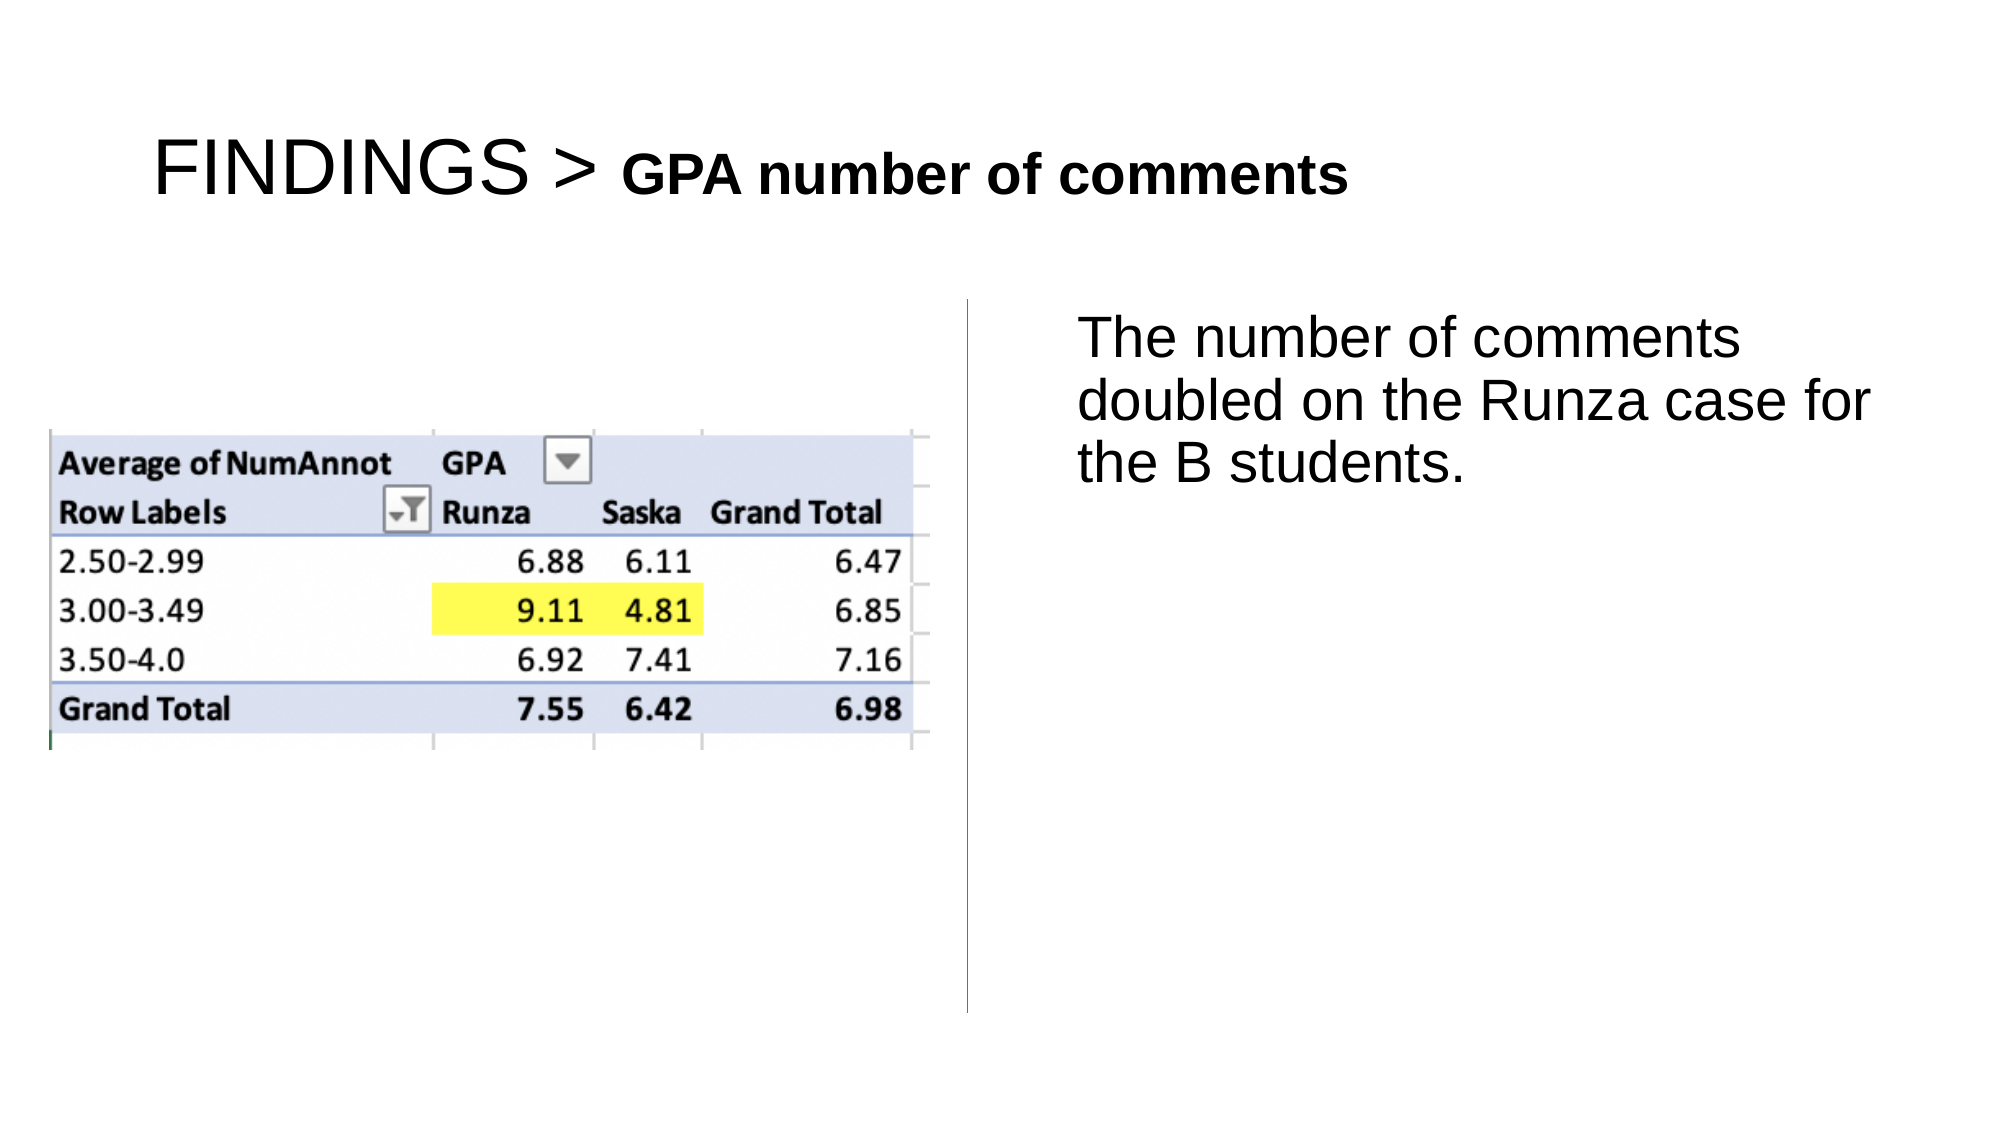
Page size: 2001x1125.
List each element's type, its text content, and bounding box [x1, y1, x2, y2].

text_box The number of comments doubled on the Runza case for the B students. [1062, 299, 1936, 665]
picture [49, 429, 930, 750]
title FINDINGS > GPA number of comments [137, 59, 1863, 278]
